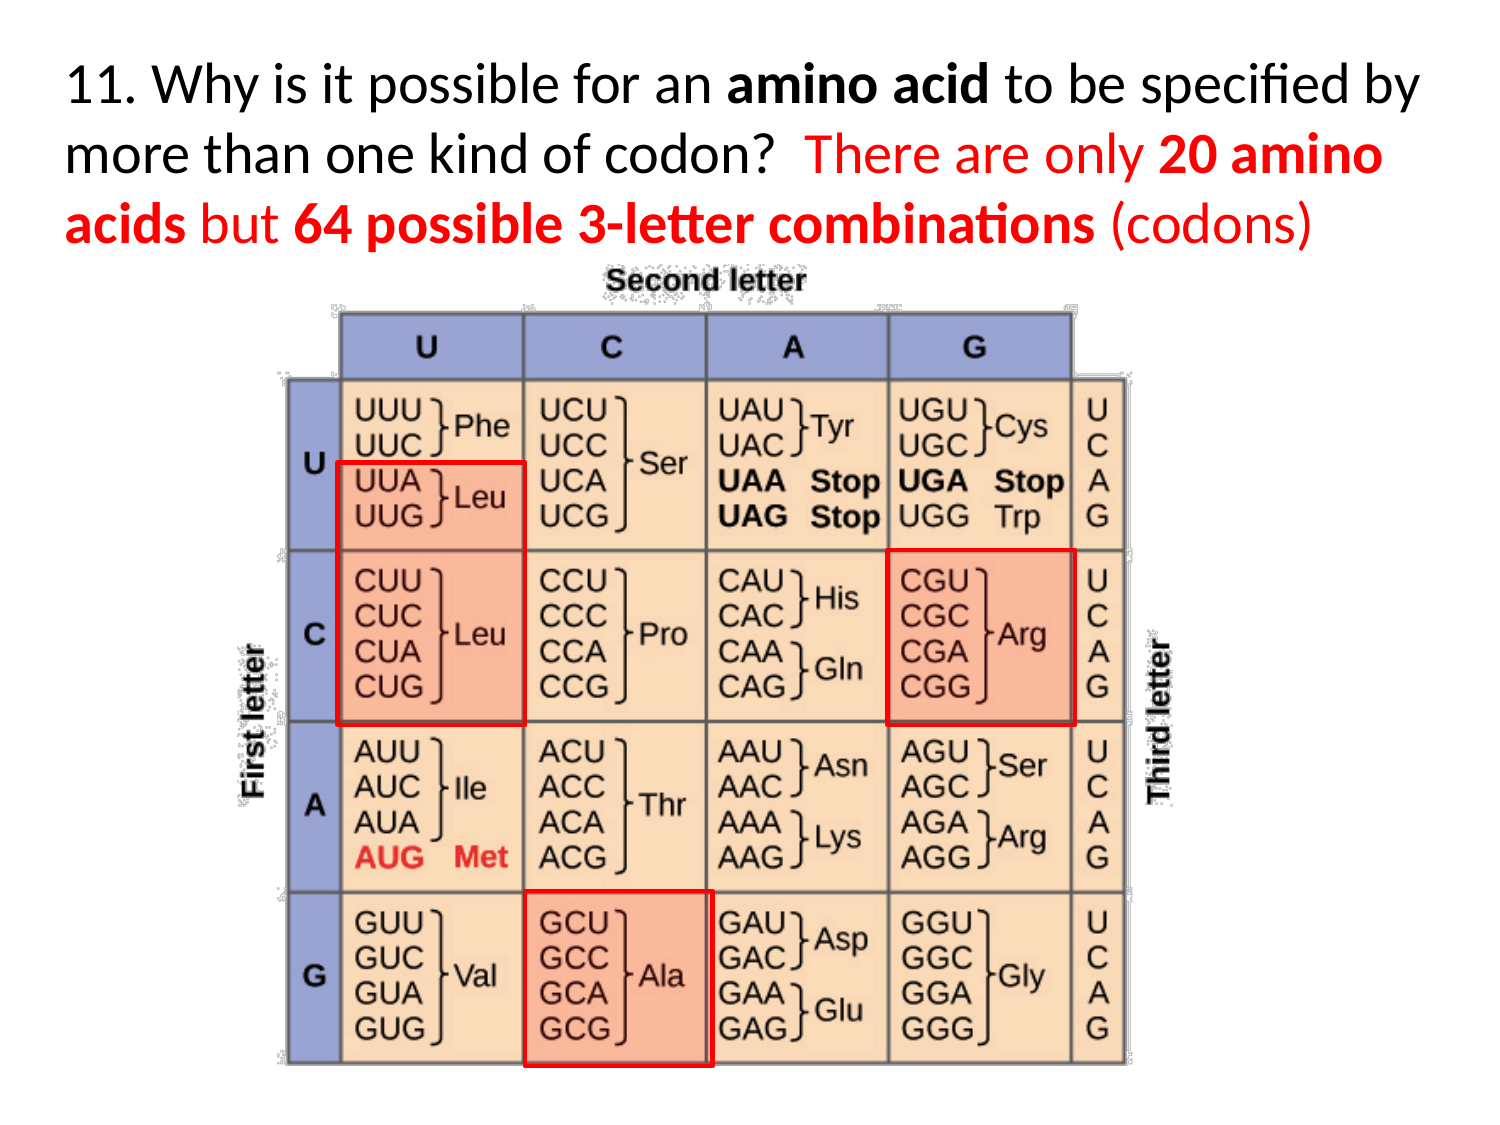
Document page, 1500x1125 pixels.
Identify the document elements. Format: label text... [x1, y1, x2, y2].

picture [237, 264, 1173, 1067]
text_box 11. Why is it possible for an amino acid to be specified by more than one kind of codon? There are only 20 amino acids but 64 possible 3-letter combinations (codons) [49, 37, 1463, 263]
